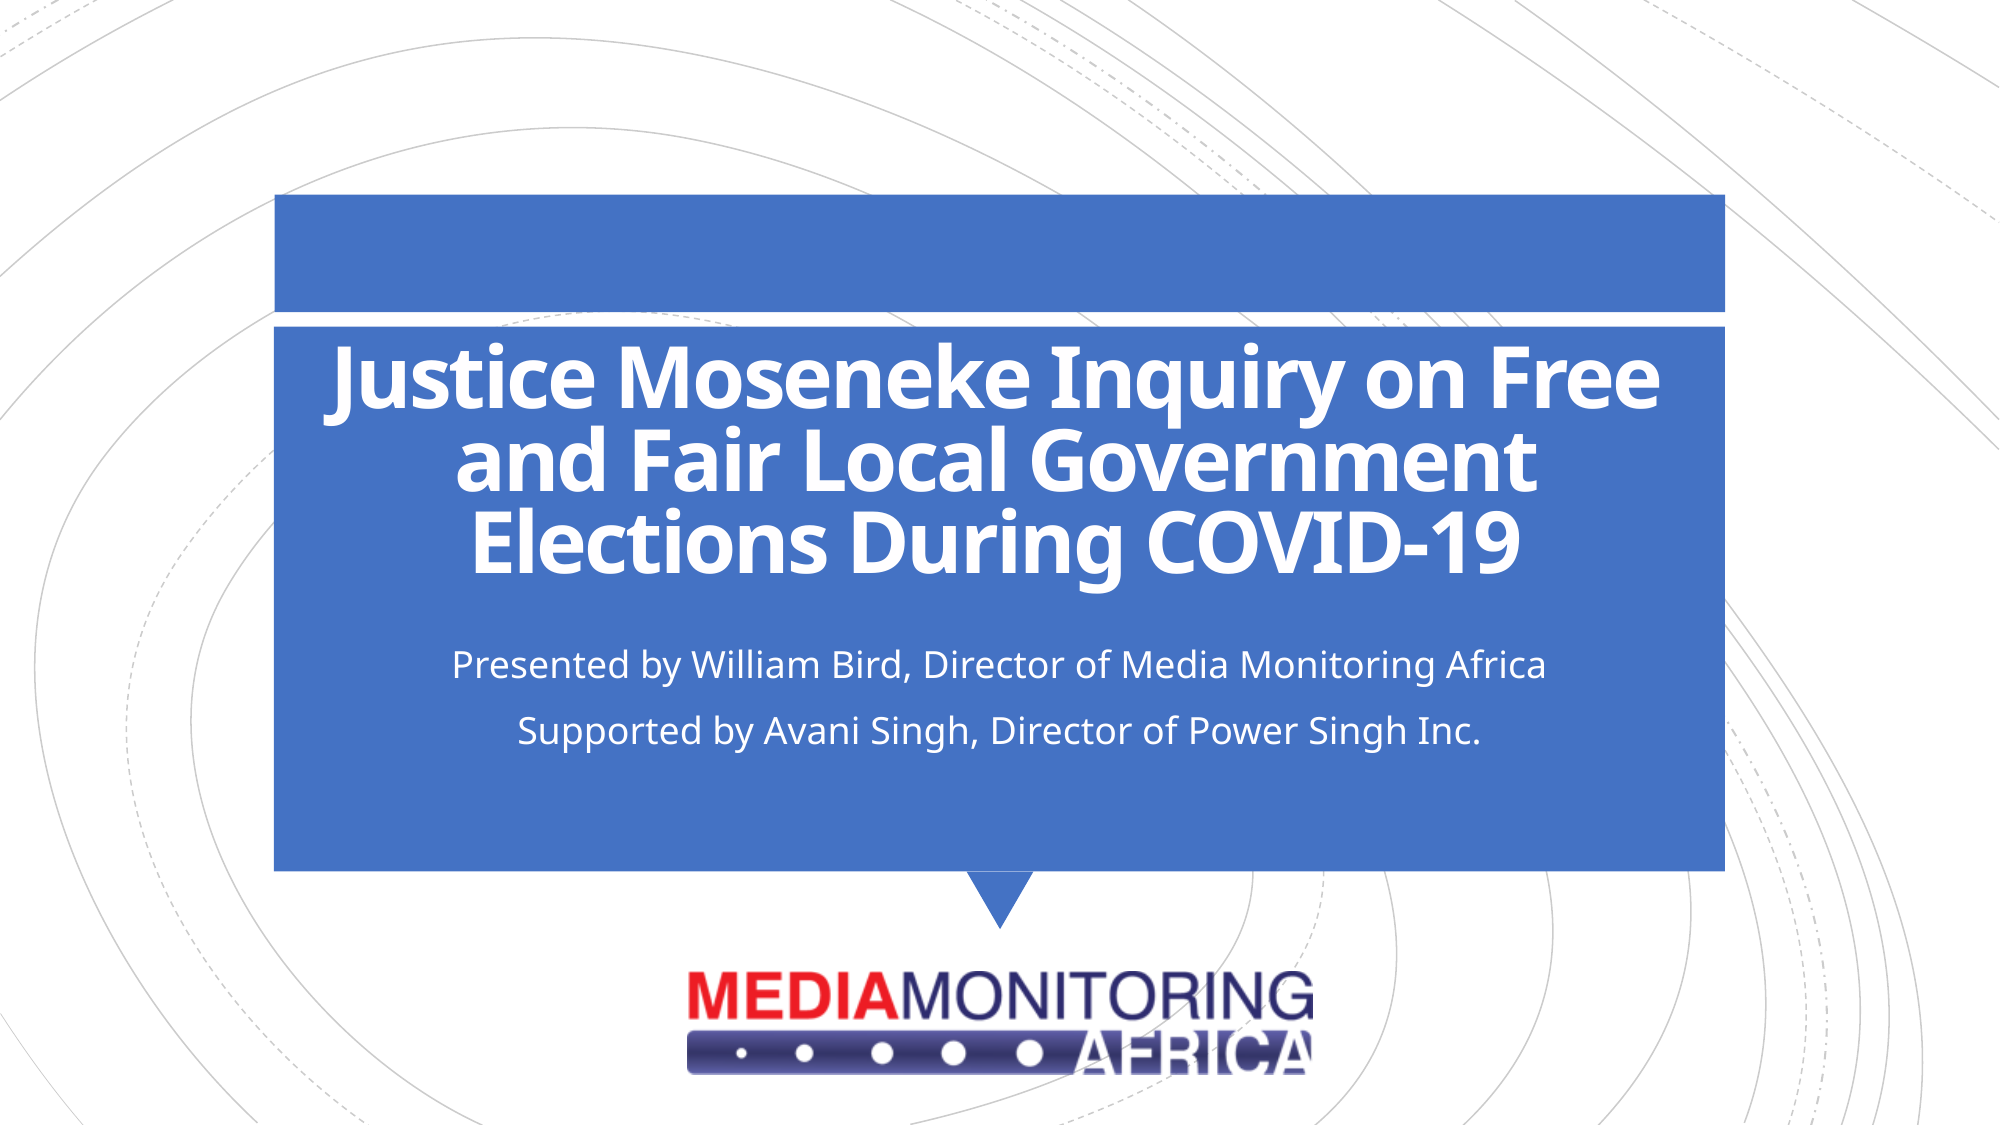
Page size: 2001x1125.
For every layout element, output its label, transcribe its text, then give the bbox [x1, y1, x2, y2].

subtitle Presented by William Bird, Director of Media Monitoring Africa Supported by Avani Singh, Director of Power Singh Inc. [288, 640, 1712, 858]
title Justice Moseneke Inquiry on Free and Fair Local Government Elections During COVID-19 [272, 303, 1719, 591]
picture [687, 971, 1313, 1076]
